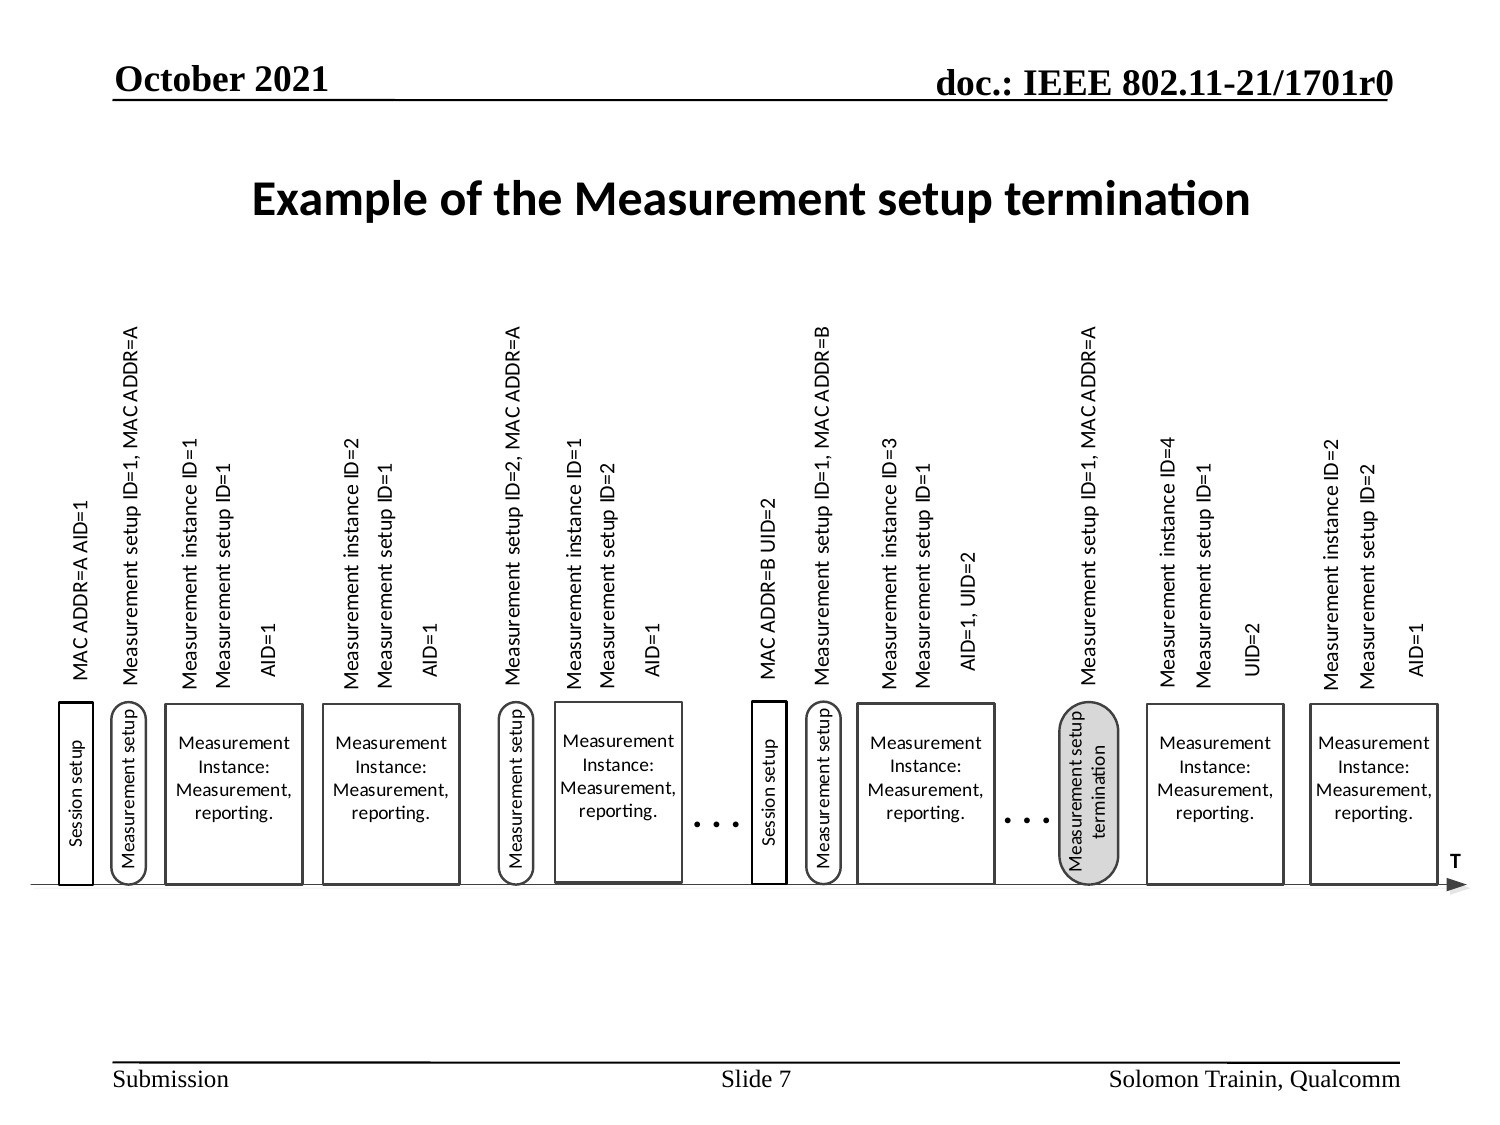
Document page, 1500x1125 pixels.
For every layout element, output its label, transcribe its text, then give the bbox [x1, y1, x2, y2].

slide_number Slide 7 [712, 1061, 800, 1123]
title Example of the Measurement setup termination [114, 162, 1390, 229]
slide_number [114, 54, 423, 100]
picture [26, 312, 1474, 897]
footer Solomon Trainin, Qualcomm [878, 1061, 1402, 1093]
